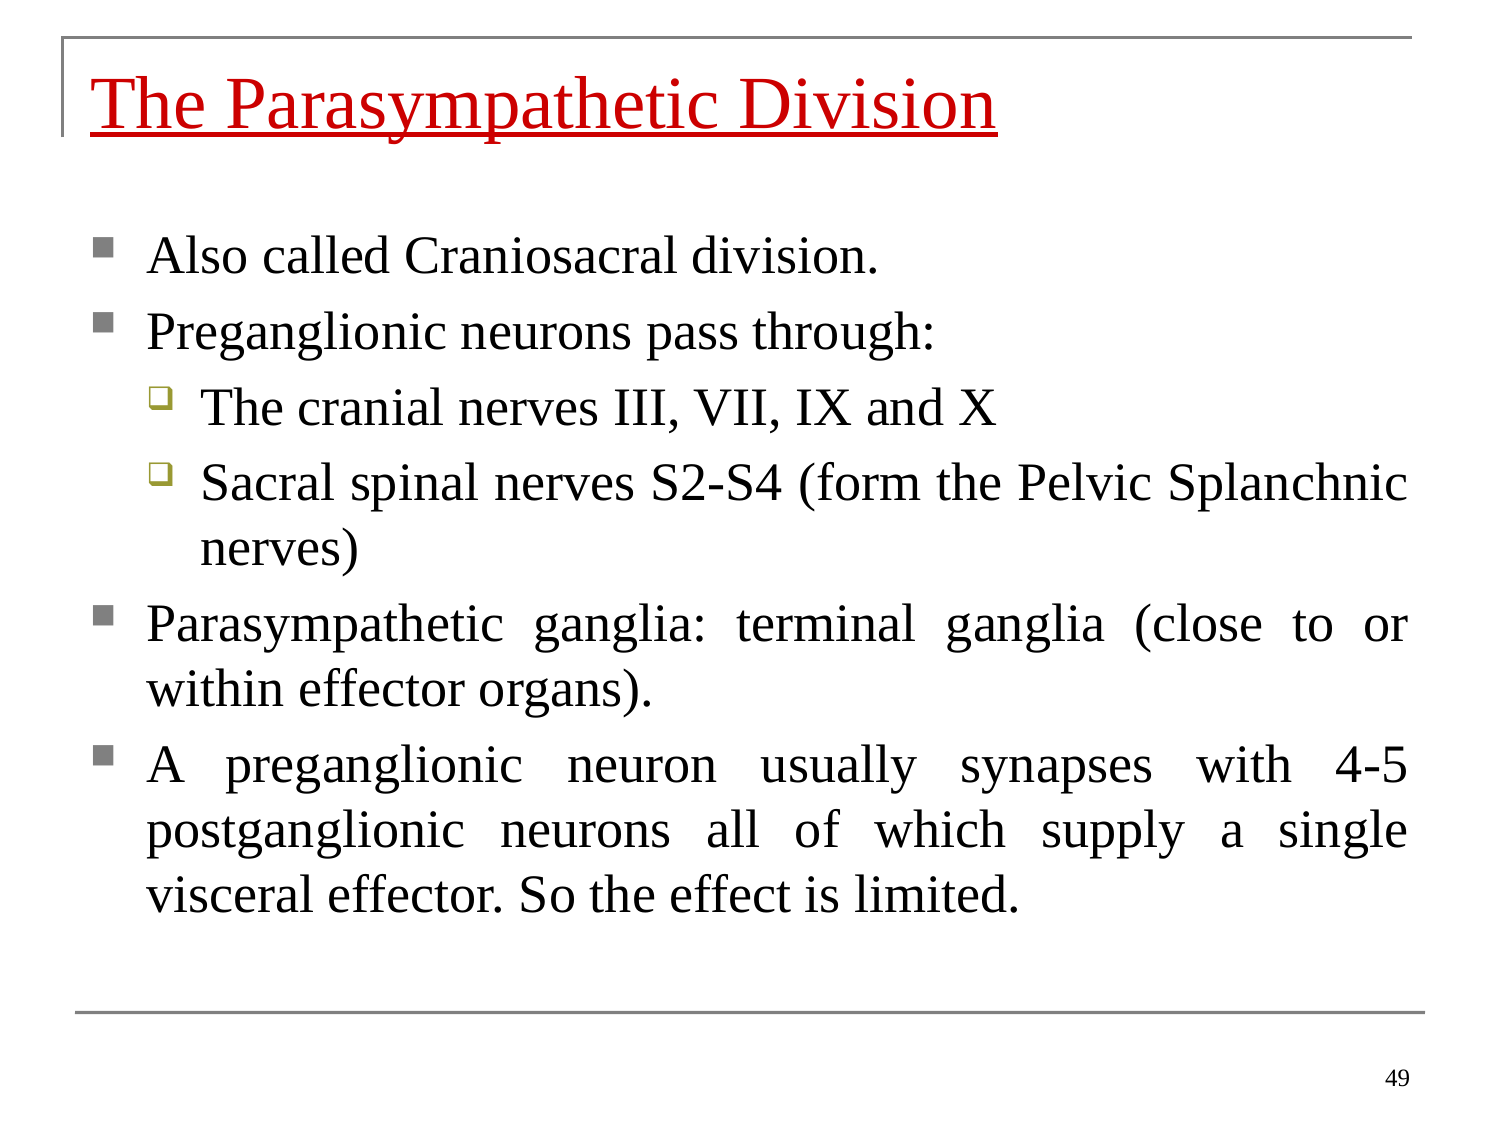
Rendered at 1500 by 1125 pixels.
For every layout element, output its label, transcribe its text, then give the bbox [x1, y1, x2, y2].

slide_number 49 [1074, 1023, 1426, 1100]
list Also called Craniosacral division. Preganglionic neurons pass through: The cranial nerves III, VII, IX and X Sacral spinal nerves S2-S4 (form the Pelvic Splanchnic nerves) Parasympathetic ganglia: terminal ganglia (close to or within effector organs). A preganglionic neuron usually synapses with 4-5 postganglionic neurons all of which supply a single visceral effector. So the effect is limited. [74, 211, 1426, 956]
title The Parasympathetic Division [74, 45, 1426, 181]
